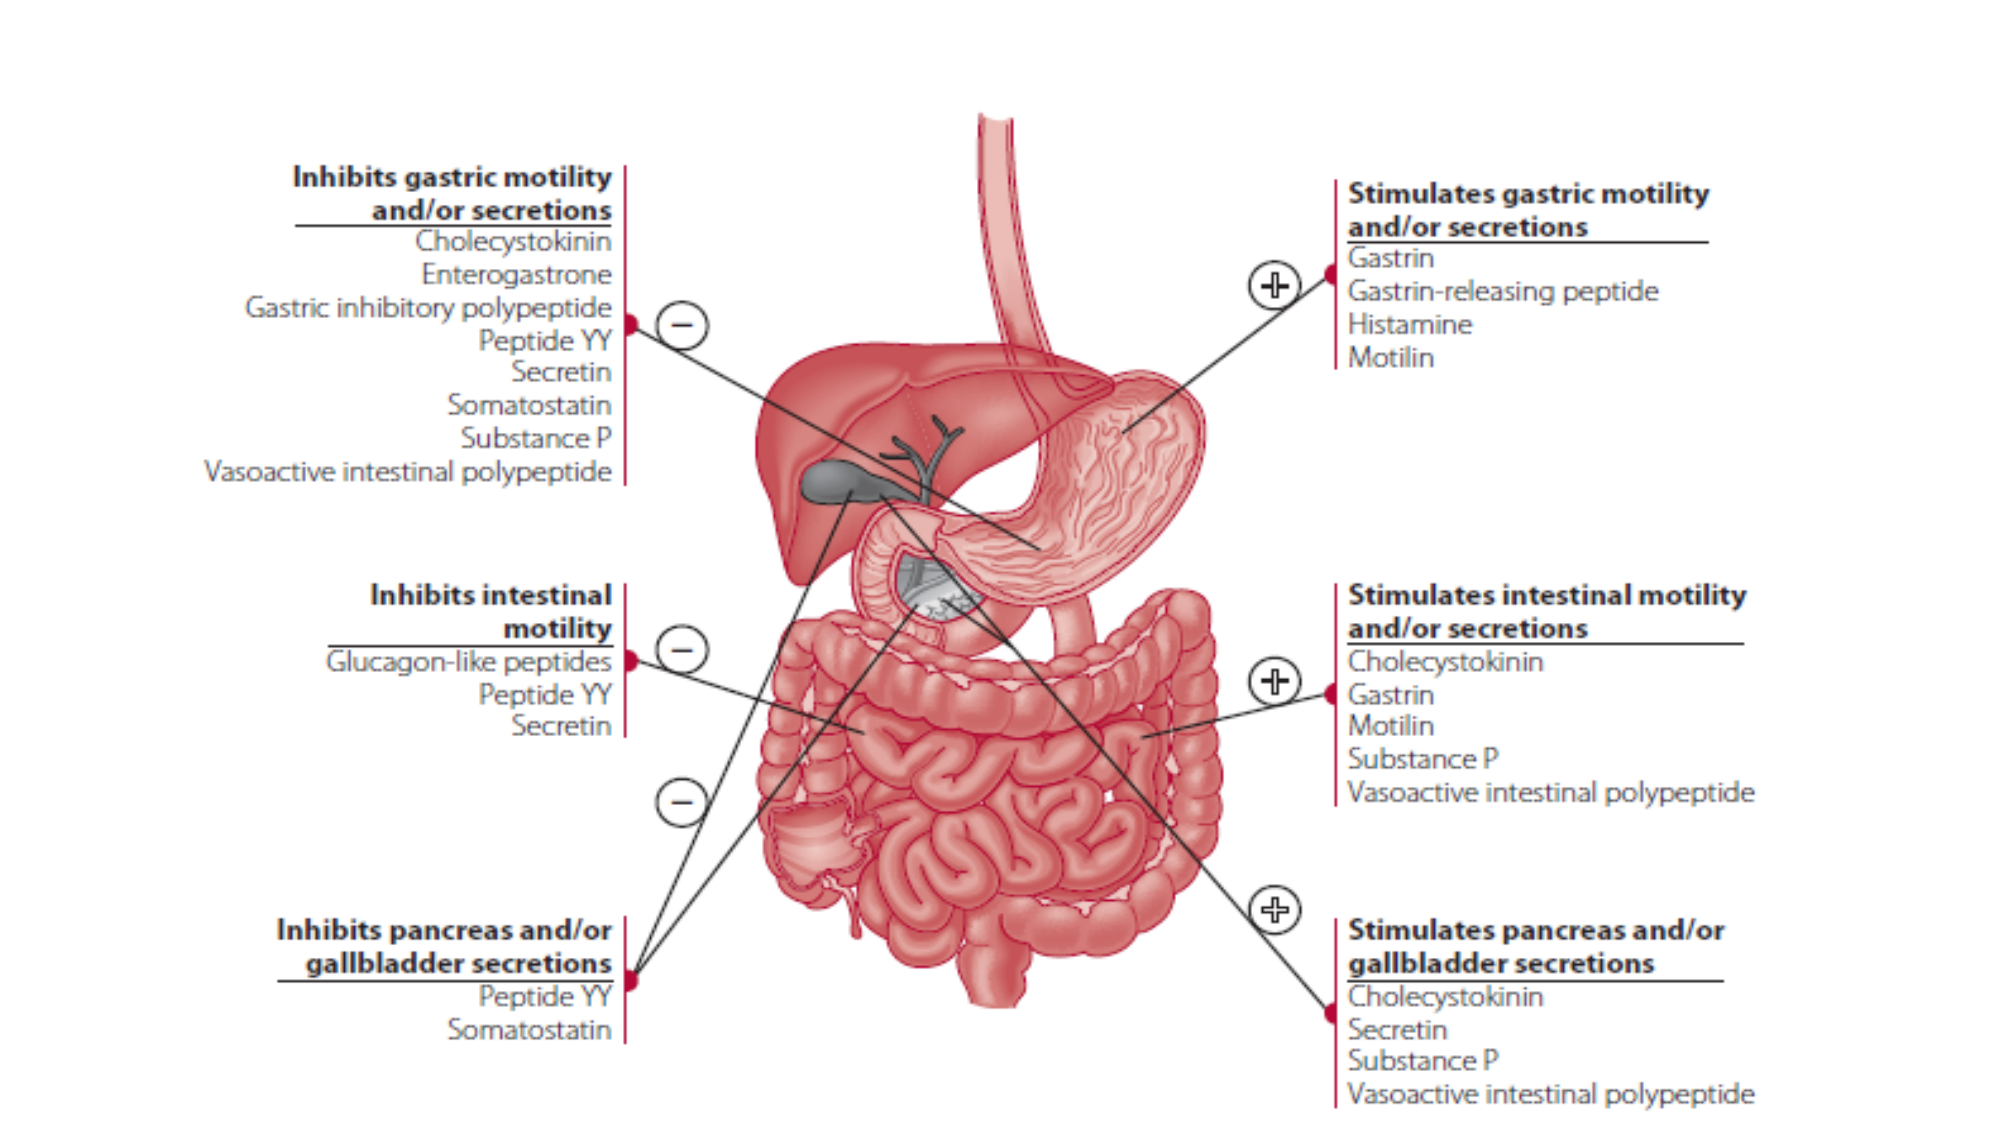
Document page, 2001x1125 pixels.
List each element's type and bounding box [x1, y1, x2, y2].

list [0, 59, 2000, 1125]
